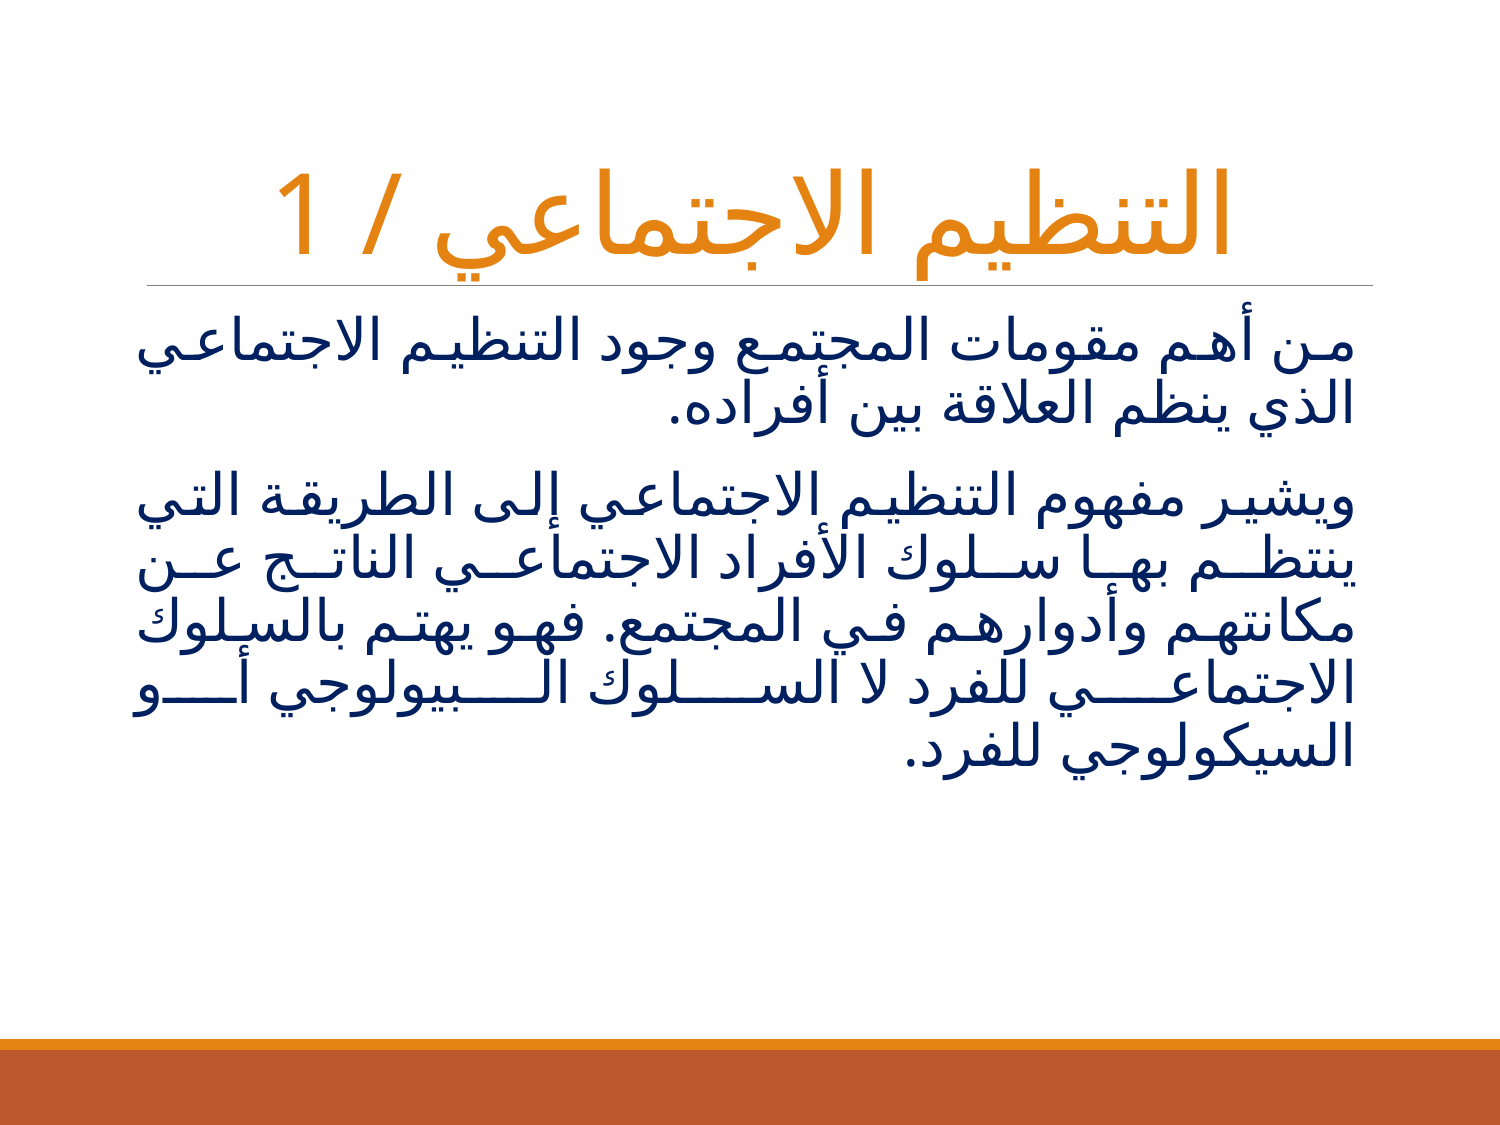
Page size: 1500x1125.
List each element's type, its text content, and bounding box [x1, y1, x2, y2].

title 1 / التنظيم الاجتماعي [135, 47, 1373, 285]
list من أهم مقومات المجتمع وجود التنظيم الاجتماعي الذي ينظم العلاقة بين أفراده. ويشير مفهوم التنظيم الاجتماعي إلى الطريقة التي ينتظم بها سلوك الأفراد الاجتماعي الناتج عن مكانتهم وأدوارهم في المجتمع. فهو يهتم بالسلوك الاجتماعي للفرد لا السلوك البيولوجي أو السيكولوجي للفرد. [135, 302, 1373, 963]
